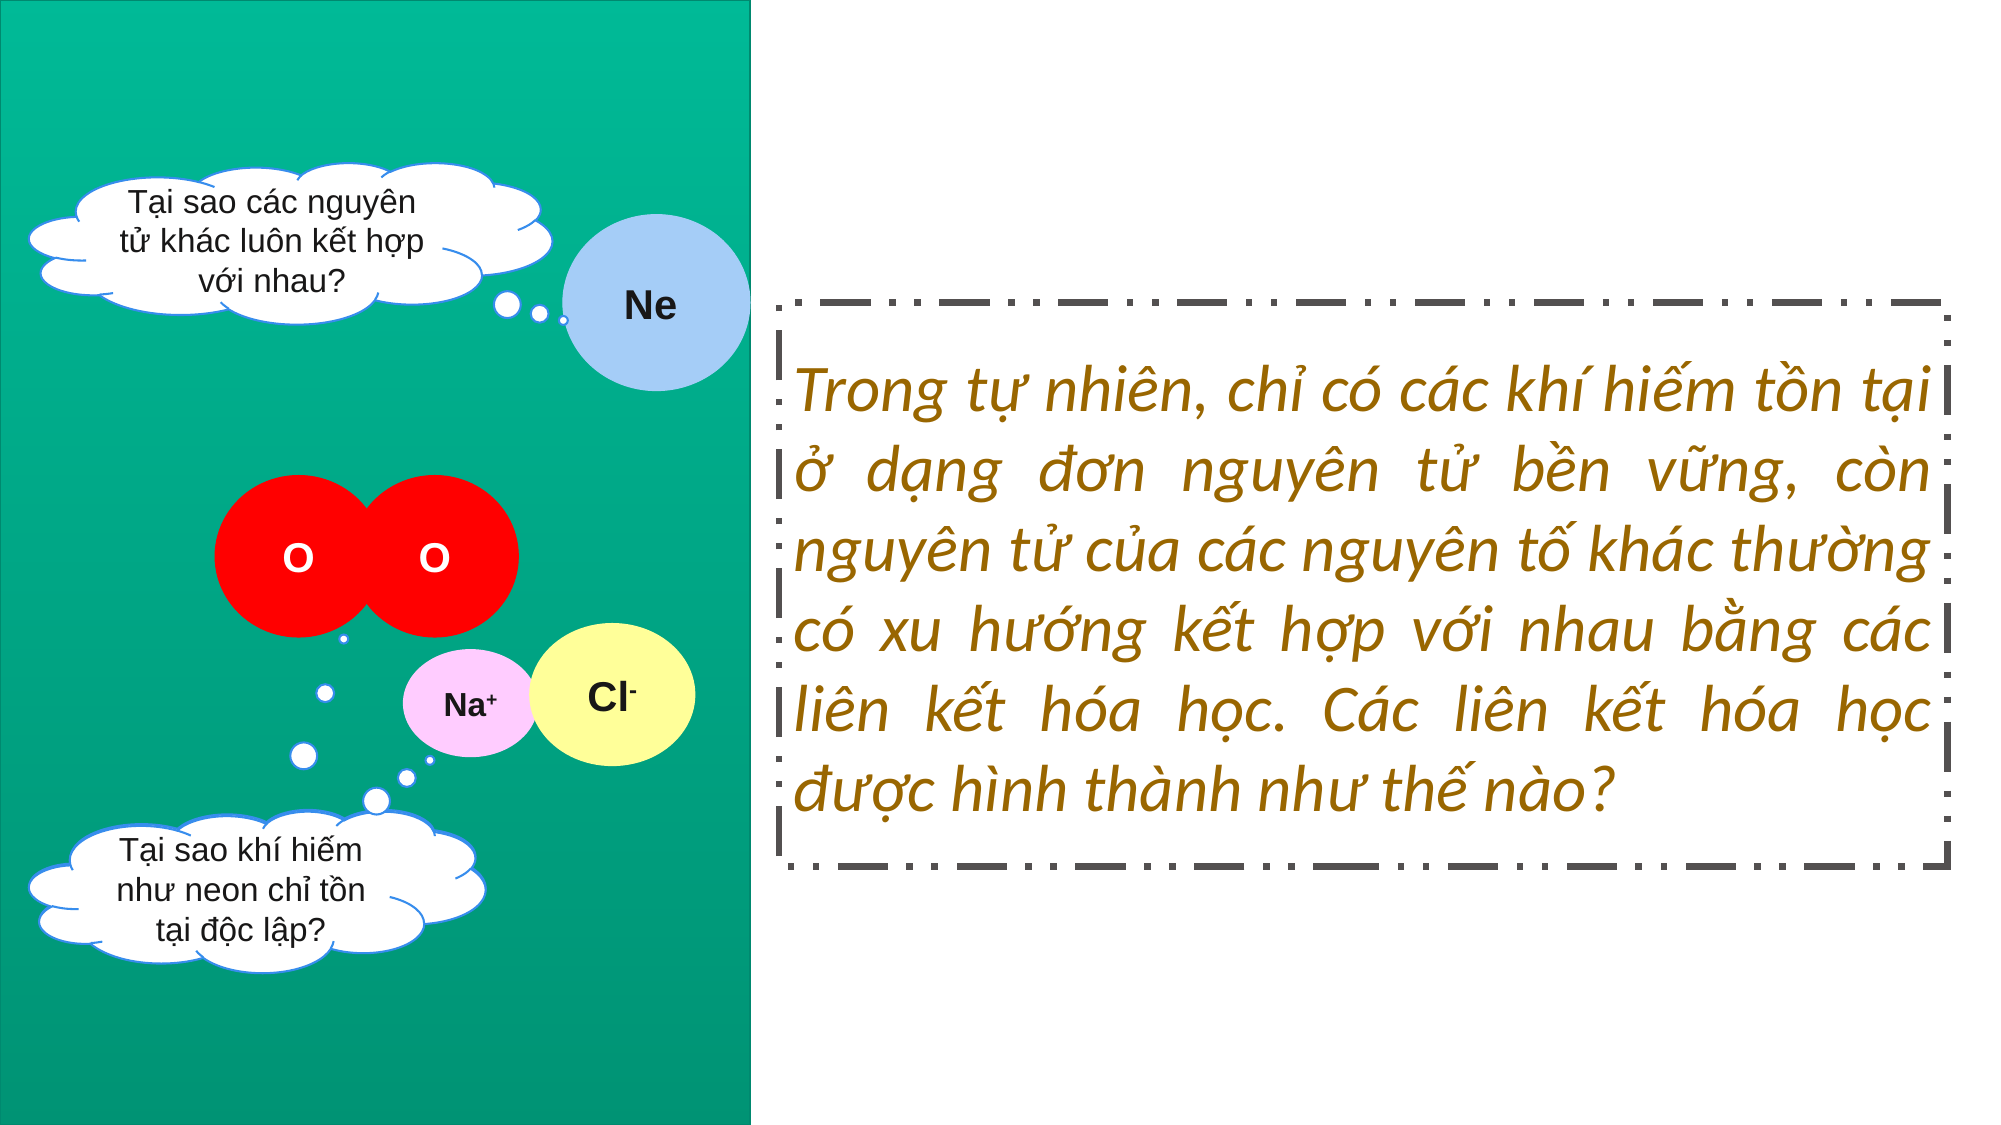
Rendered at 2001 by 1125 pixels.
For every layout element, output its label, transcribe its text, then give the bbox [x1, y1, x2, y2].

text_box Trong tự nhiên, chỉ có các khí hiếm tồn tại ở dạng đơn nguyên tử bền vững, còn nguyên tử của các nguyên tố khác thường có xu hướng kết hợp với nhau bằng các liên kết hóa học. Các liên kết hóa học được hình thành như thế nào? [778, 302, 1949, 868]
text_box Ne [562, 214, 751, 392]
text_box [402, 622, 696, 767]
text_box Tại sao các nguyên tử khác luôn kết hợp với nhau? [27, 162, 554, 326]
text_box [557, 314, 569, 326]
text_box [0, 0, 751, 1125]
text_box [214, 475, 519, 638]
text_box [29, 809, 486, 973]
